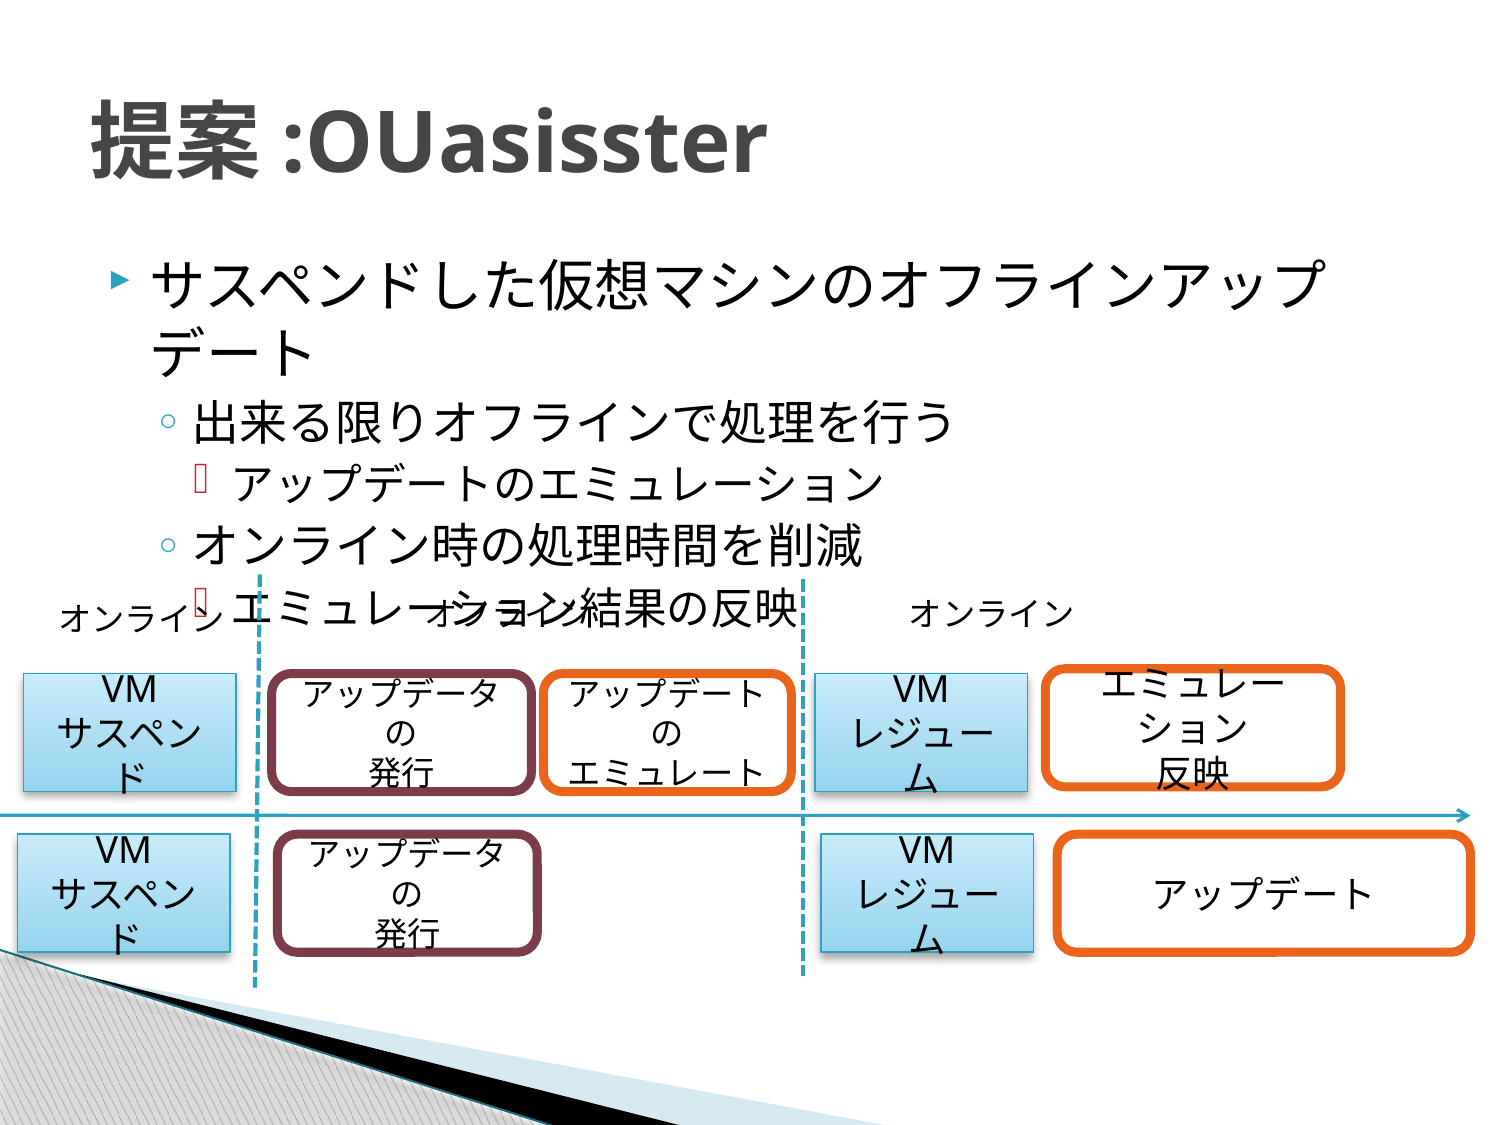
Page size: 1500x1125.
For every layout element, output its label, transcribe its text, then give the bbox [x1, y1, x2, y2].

text_box VM レジューム [814, 673, 1028, 792]
text_box アップデータの 発行 [272, 829, 542, 957]
text_box オンライン [41, 590, 242, 646]
text_box アップデータの 発行 [267, 669, 537, 797]
text_box アップデート [1052, 829, 1476, 957]
text_box オフライン [407, 586, 609, 641]
title 提案:OUasisster [75, 45, 1425, 233]
text_box VM サスペンド [17, 833, 231, 953]
text_box VM レジューム [820, 833, 1034, 953]
text_box オンライン [891, 586, 1093, 641]
list サスペンドした仮想マシンのオフラインアップデート 出来る限りオフラインで処理を行う アップデートのエミュレーション オンライン時の処理時間を削減 エミュレーション結果の反映 [75, 243, 1425, 598]
text_box VM サスペンド [23, 673, 237, 792]
text_box アップデートの エミュレート [538, 669, 796, 797]
text_box エミュレーション 反映 [1040, 664, 1346, 792]
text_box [50, 778, 465, 784]
